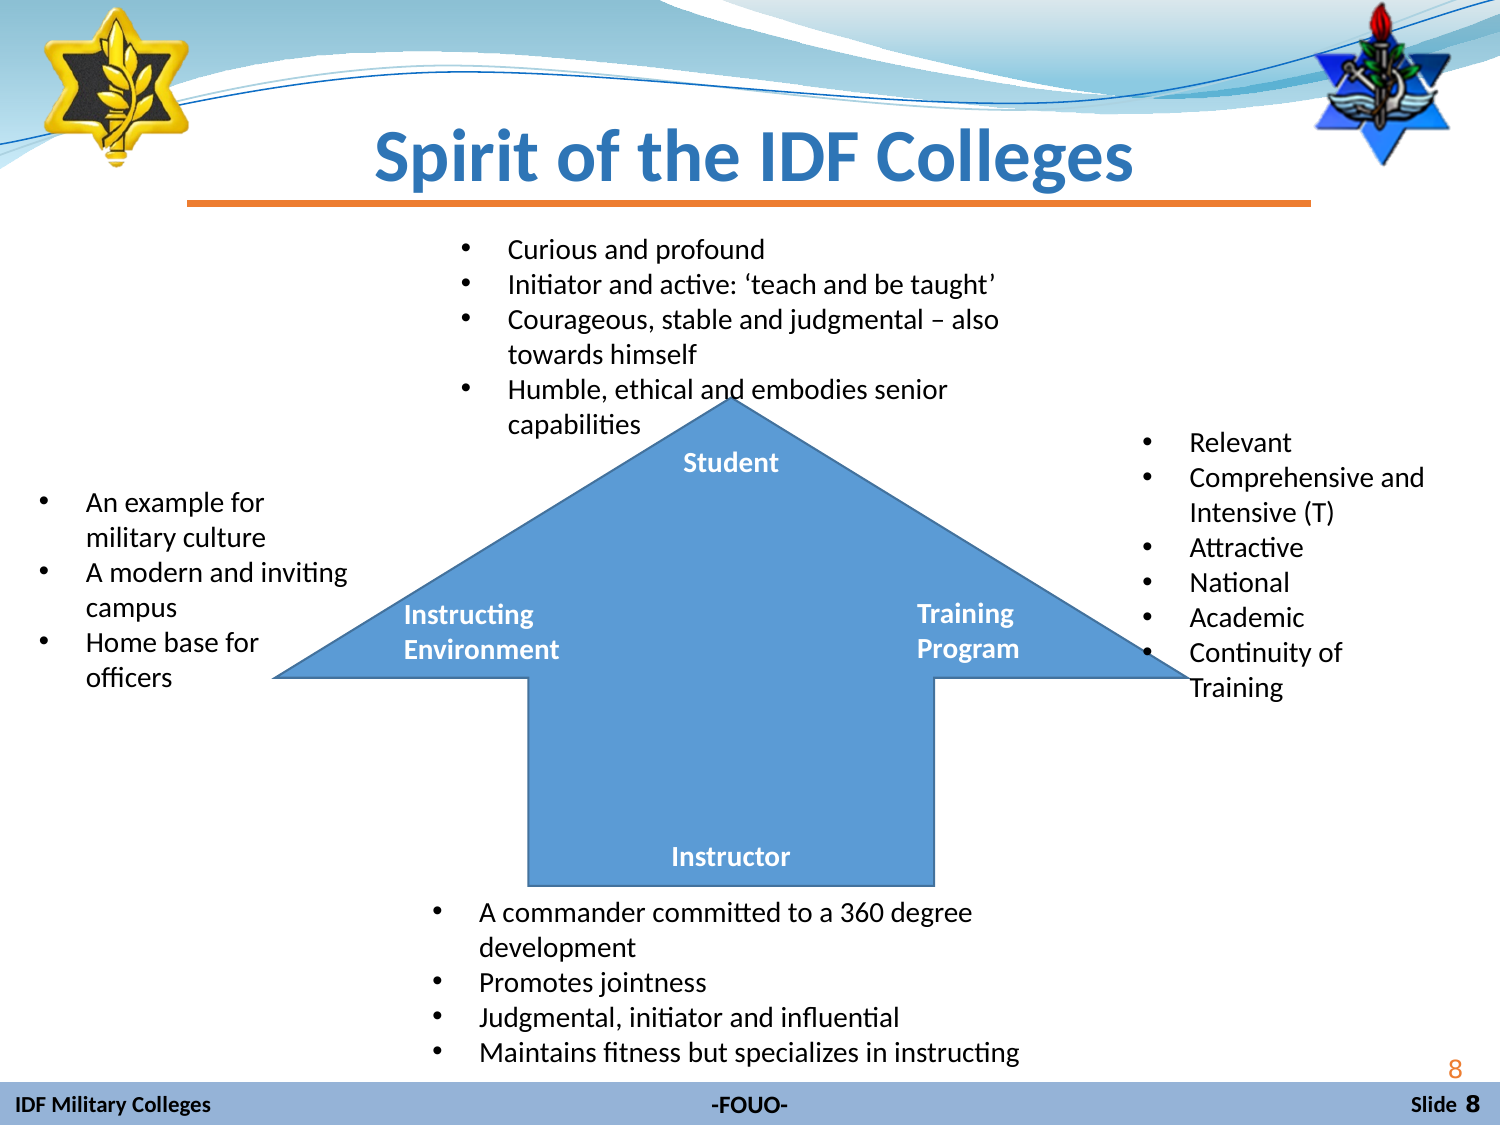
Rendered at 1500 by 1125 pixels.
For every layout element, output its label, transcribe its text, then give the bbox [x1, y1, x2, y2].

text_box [24, 222, 1453, 1078]
picture [1310, 0, 1459, 173]
title Spirit of the IDF Colleges [107, 109, 1402, 222]
picture [42, 0, 193, 172]
